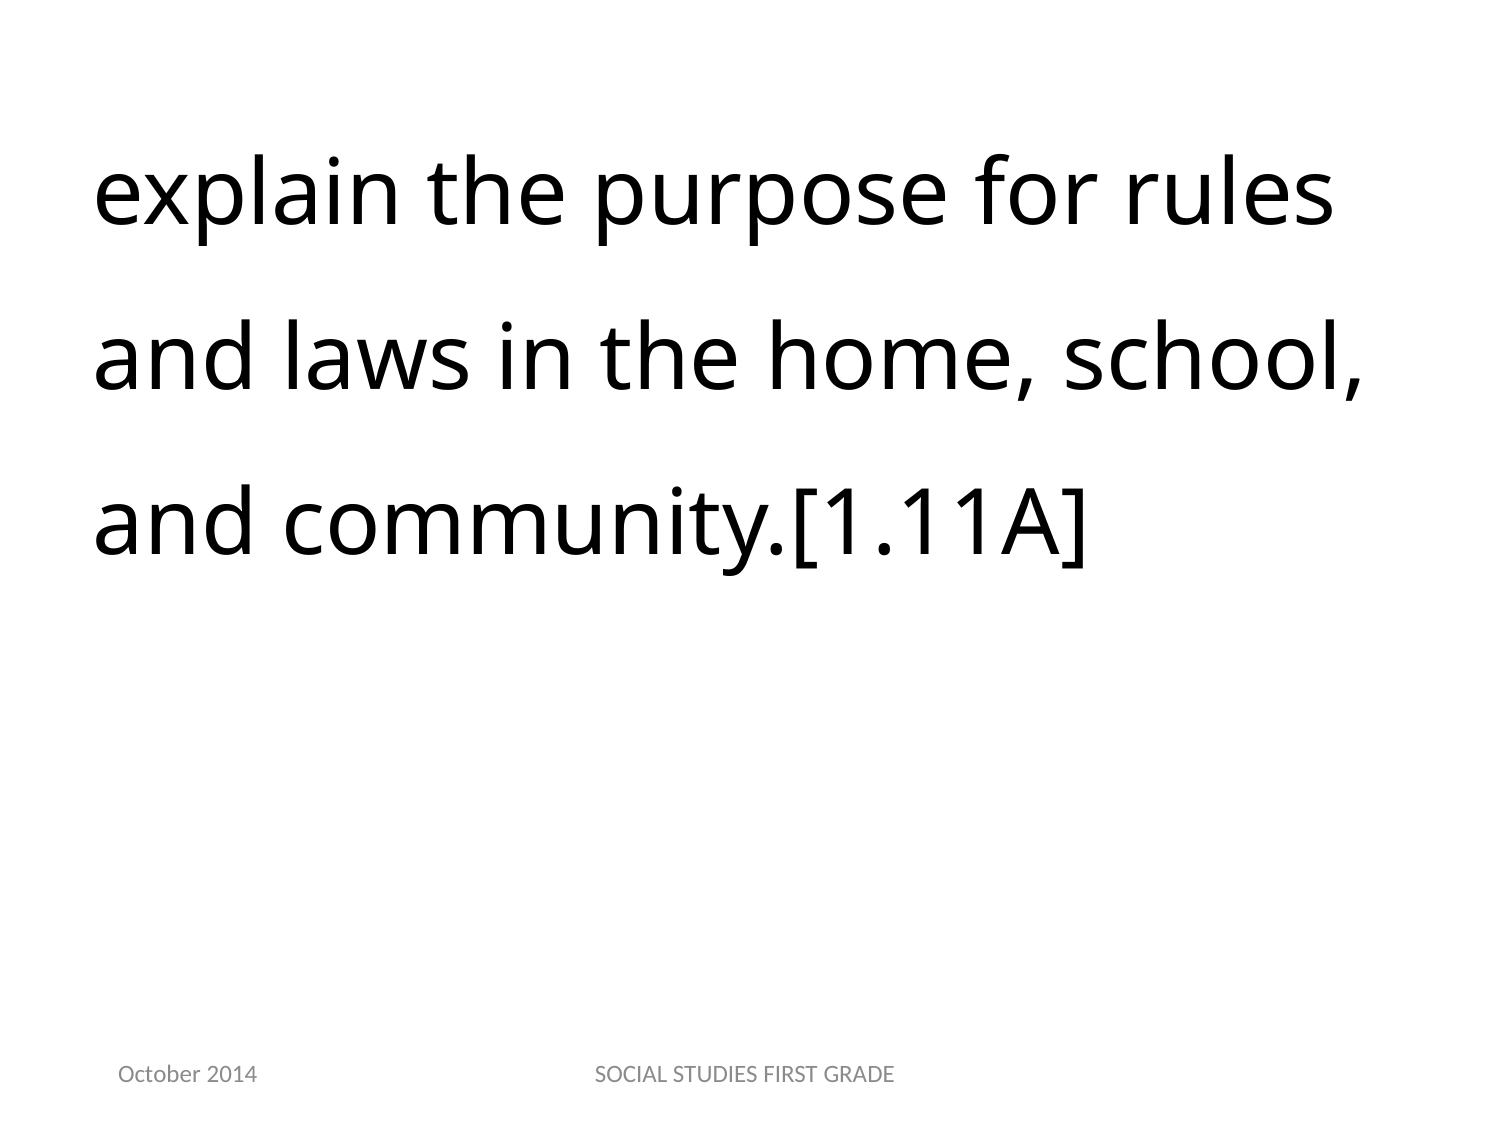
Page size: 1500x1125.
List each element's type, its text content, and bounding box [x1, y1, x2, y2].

subtitle explain the purpose for rules and laws in the home, school, and community.[1.11A] [78, 70, 1429, 1014]
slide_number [103, 1042, 441, 1103]
footer SOCIAL STUDIES FIRST GRADE [492, 1042, 999, 1103]
